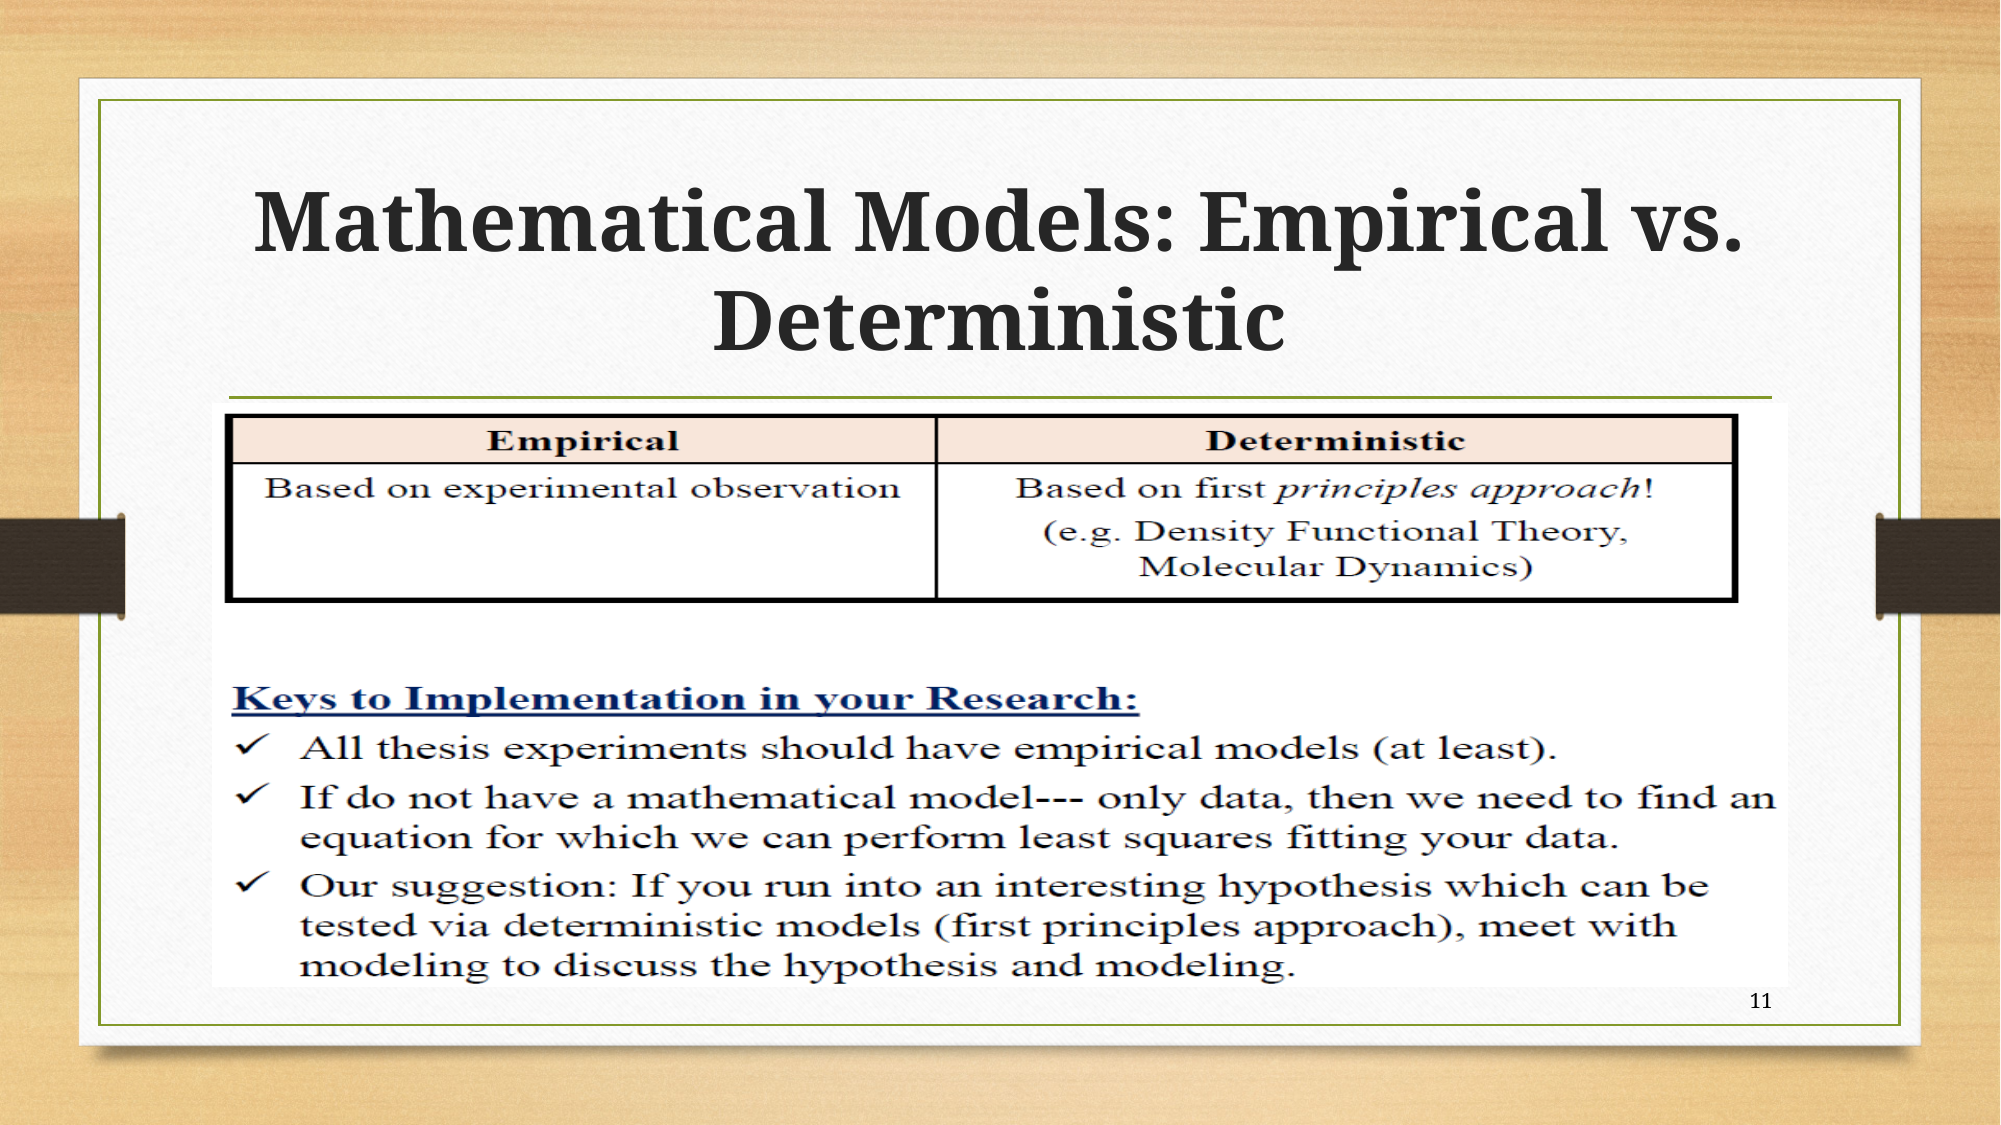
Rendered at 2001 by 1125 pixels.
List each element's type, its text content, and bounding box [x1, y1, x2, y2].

title Mathematical Models: Empirical vs. Deterministic [212, 161, 1788, 375]
slide_number 11 [1698, 987, 1788, 1025]
picture [0, 0, 2001, 1125]
